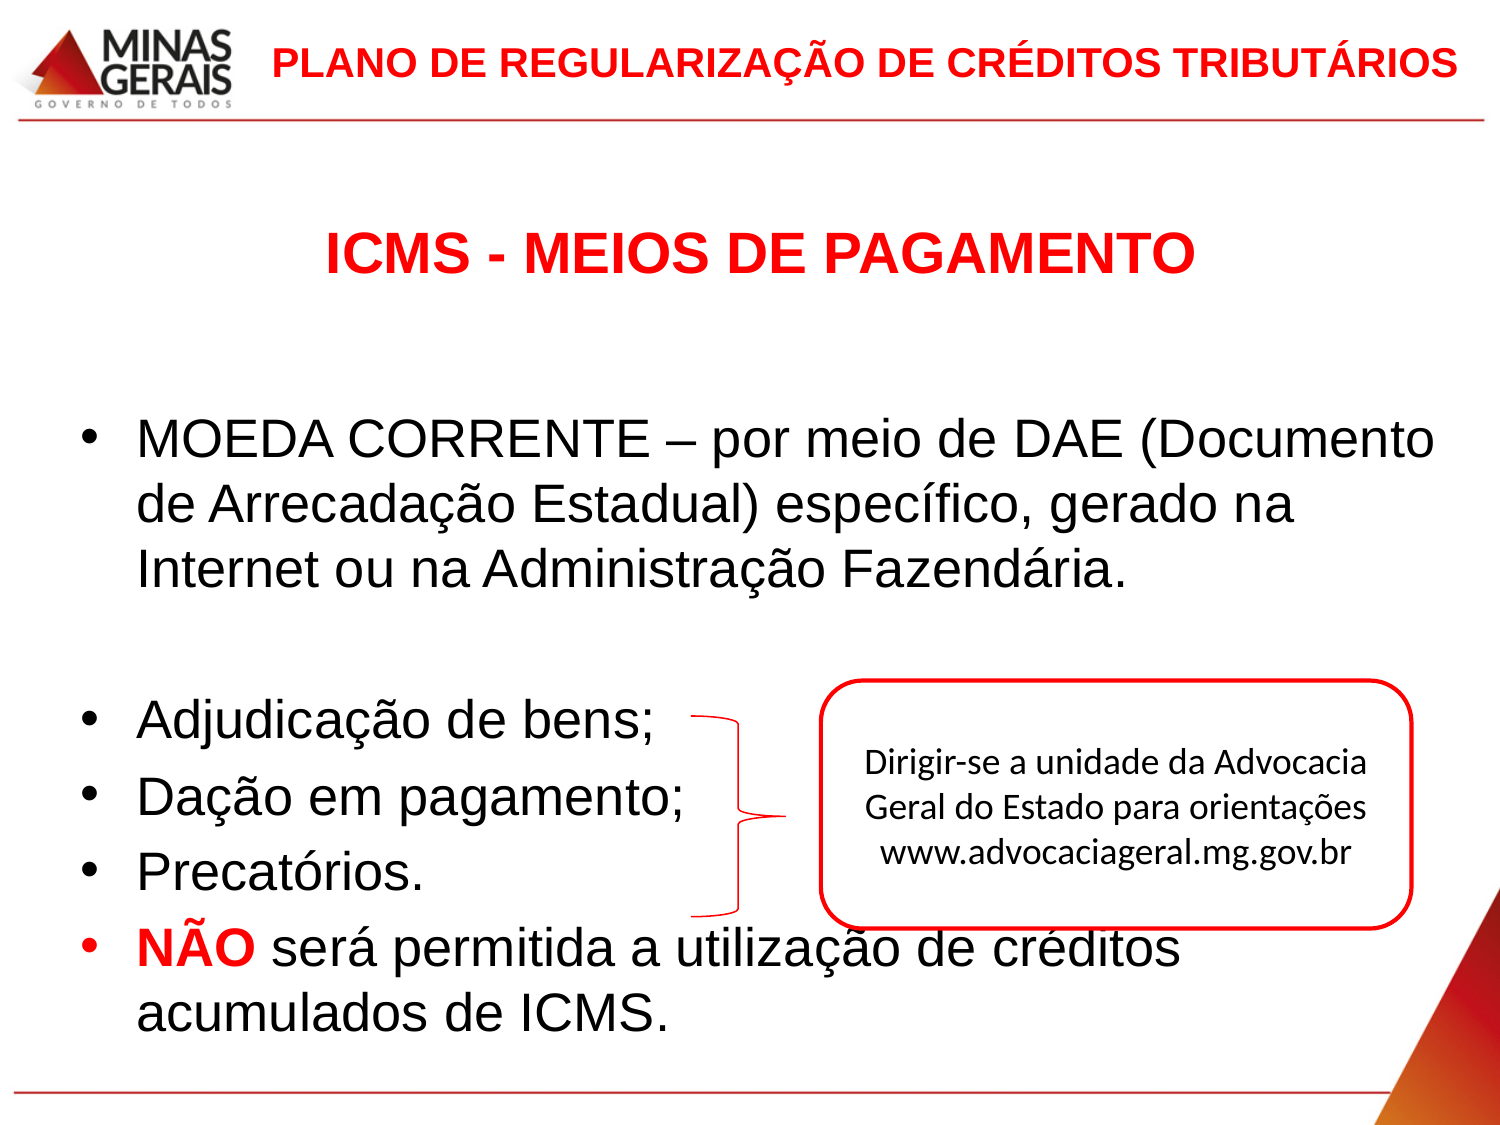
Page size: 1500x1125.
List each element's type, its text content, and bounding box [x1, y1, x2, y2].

picture [0, 0, 1500, 1125]
list ICMS - MEIOS DE PAGAMENTO MOEDA CORRENTE – por meio de DAE (Documento de Arrecadação Estadual) específico, gerado na Internet ou na Administração Fazendária. Adjudicação de bens; Dação em pagamento; Precatórios. NÃO será permitida a utilização de créditos acumulados de ICMS. [64, 208, 1474, 1094]
text_box [690, 715, 787, 918]
text_box Dirigir-se a unidade da Advocacia Geral do Estado para orientações www.advocaciageral.mg.gov.br [818, 678, 1414, 931]
title PLANO DE REGULARIZAÇÃO DE CRÉDITOS TRIBUTÁRIOS [123, 7, 1474, 114]
